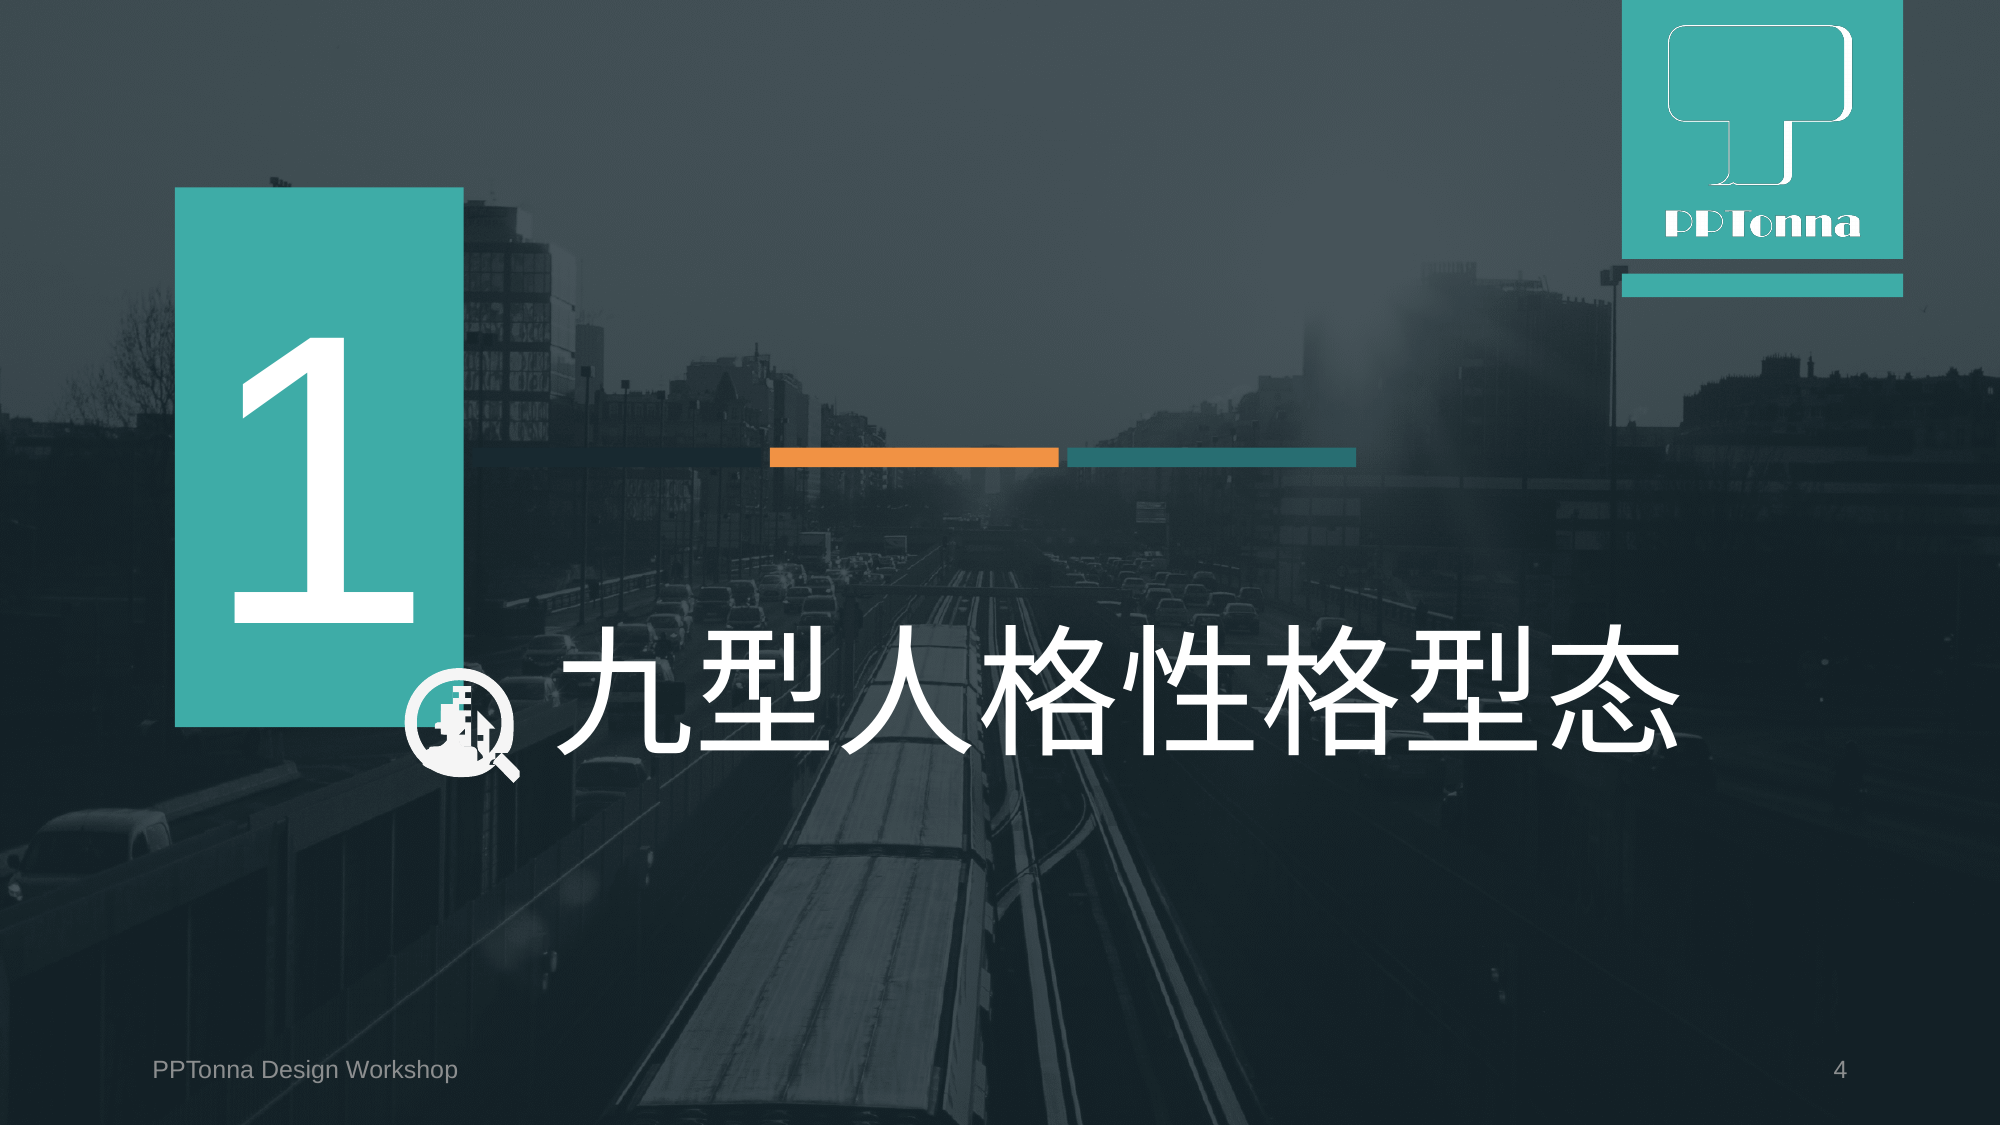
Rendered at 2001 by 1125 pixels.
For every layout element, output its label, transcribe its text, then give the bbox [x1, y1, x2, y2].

slide_number 4 [1412, 1039, 1863, 1099]
title 九型人格性格型态 [537, 544, 1863, 763]
footer PPTonna Design Workshop [137, 1039, 813, 1099]
picture [1639, 25, 1886, 270]
